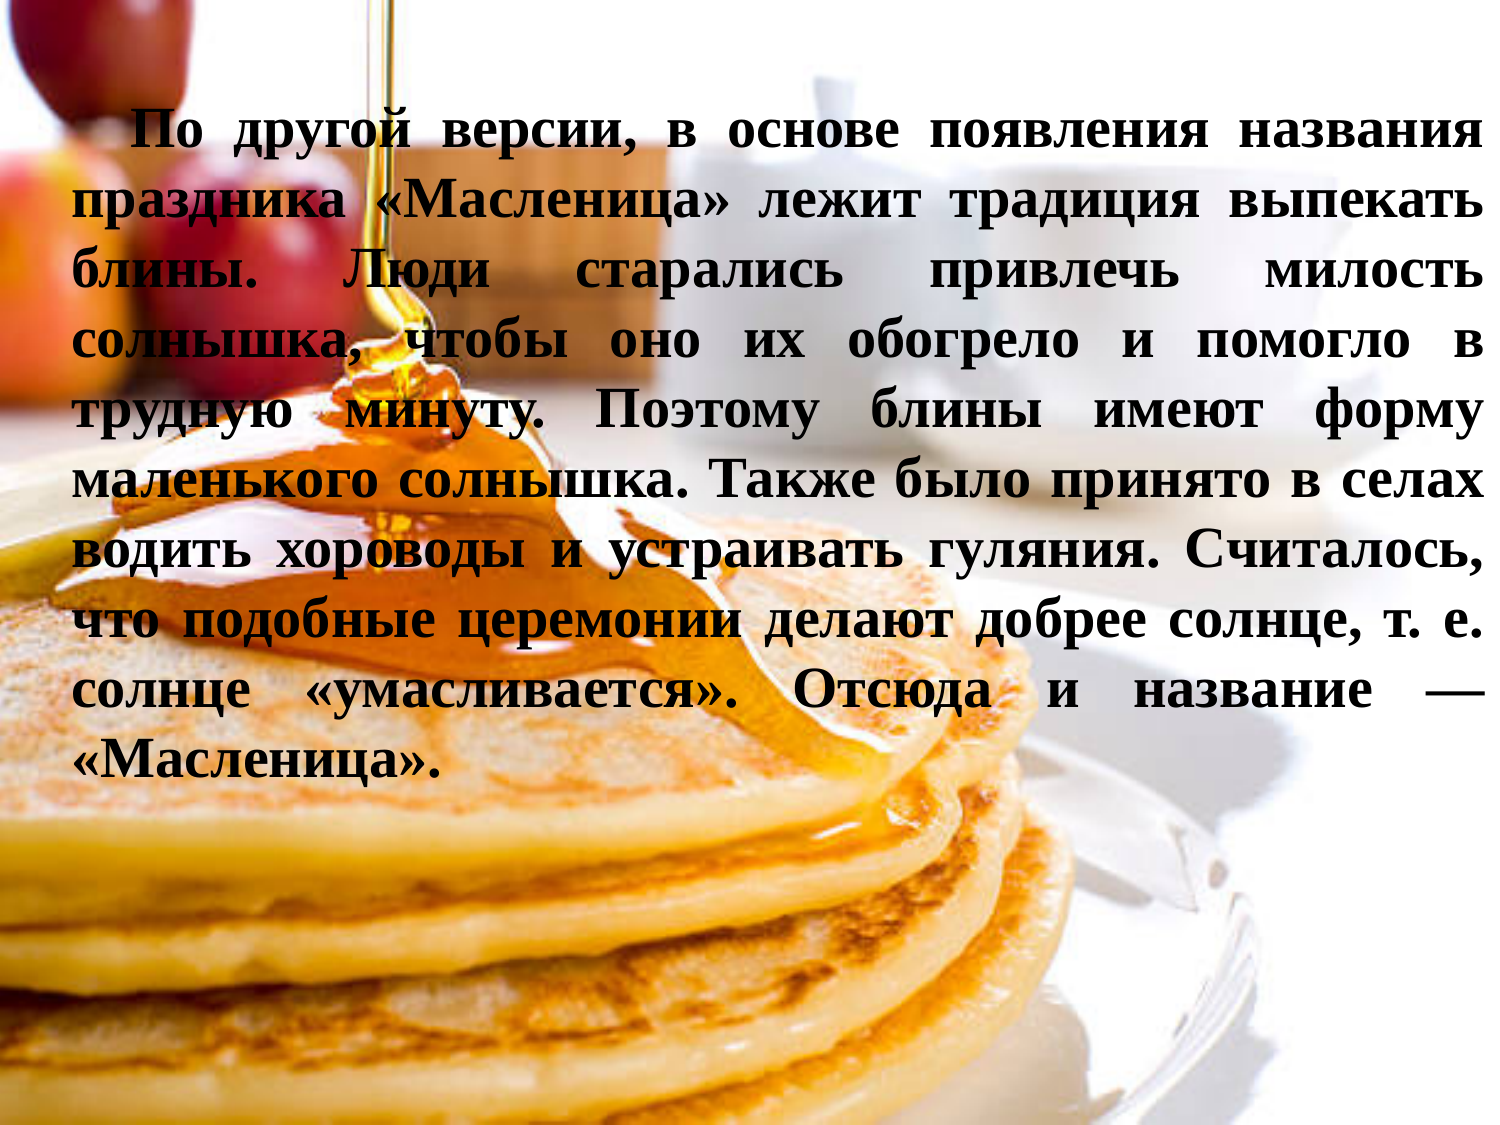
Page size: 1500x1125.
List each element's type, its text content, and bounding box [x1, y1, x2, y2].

list По другой версии, в основе появления названия праздника «Масленица» лежит традиция выпекать блины. Люди старались привлечь милость солнышка, чтобы оно их обогрело и помогло в трудную минуту. Поэтому блины имеют форму маленького солнышка. Также было принято в селах водить хороводы и устраивать гуляния. Считалось, что подобные церемонии делают добрее солнце, т. е. солнце «умасливается». Отсюда и название — «Масленица». [0, 0, 1500, 1125]
